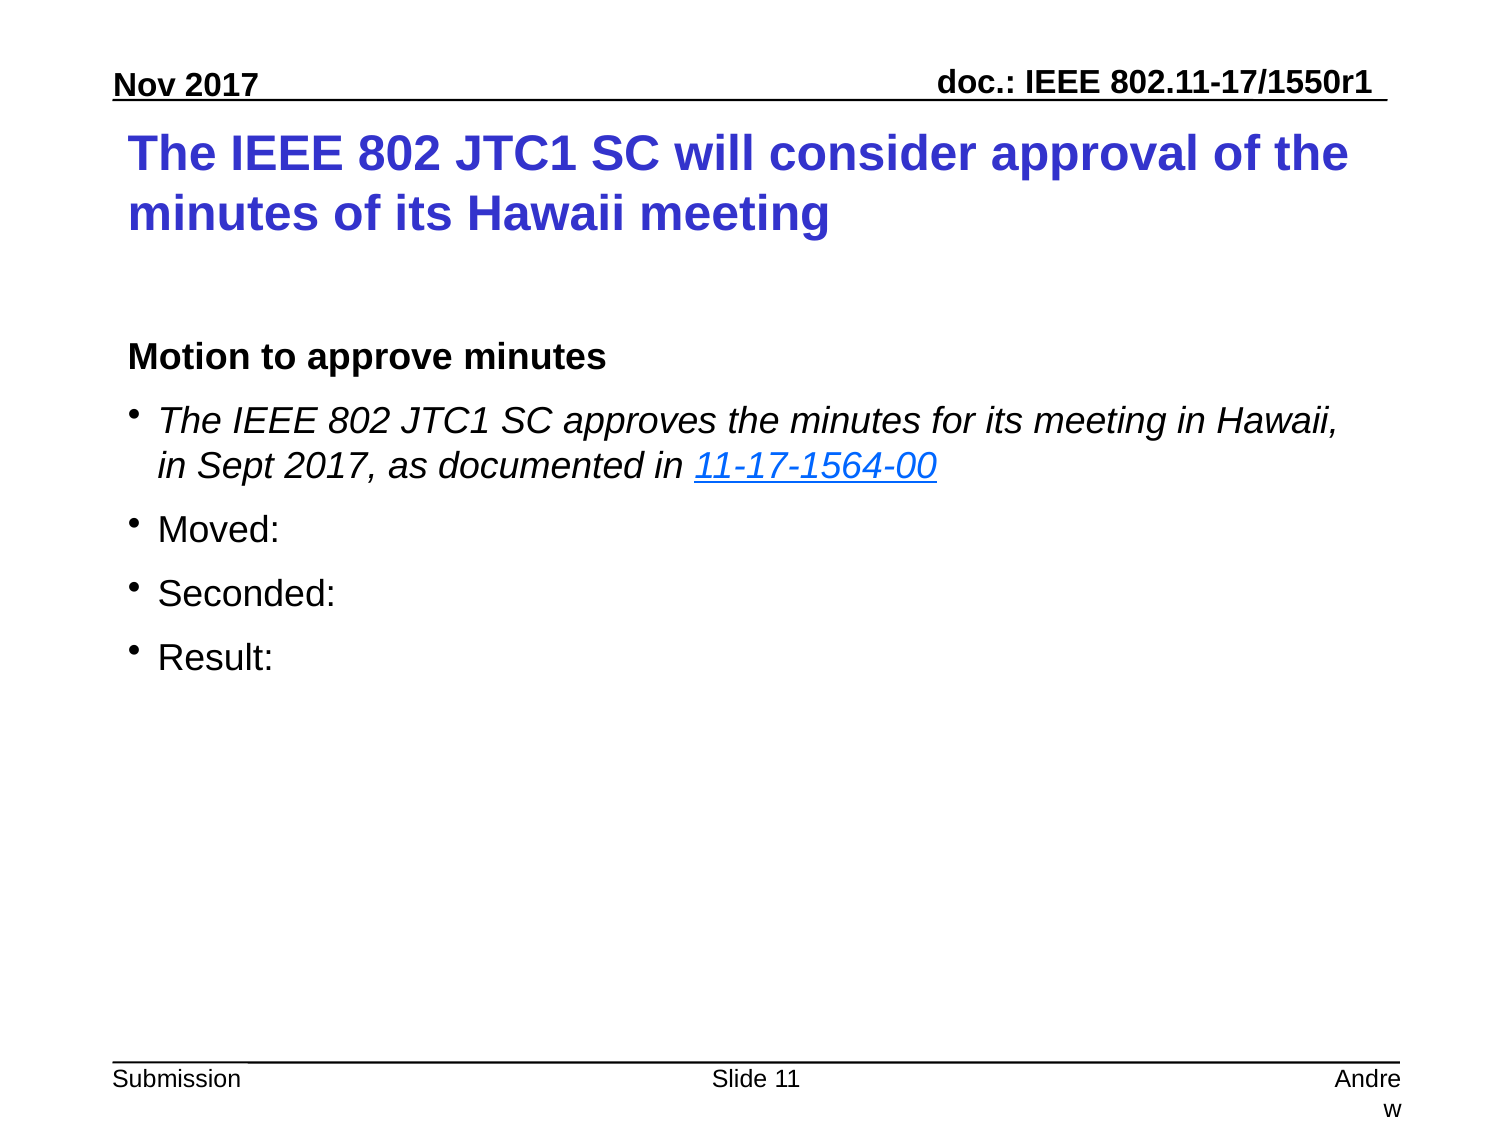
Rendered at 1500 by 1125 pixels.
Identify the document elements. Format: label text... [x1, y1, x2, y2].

footer Andrew Myles, Cisco [1320, 1061, 1402, 1093]
list Motion to approve minutes The IEEE 802 JTC1 SC approves the minutes for its meeting in Hawaii, in Sept 2017, as documented in 11-17-1564-00 Moved: Seconded: Result: [112, 324, 1388, 1000]
title The IEEE 802 JTC1 SC will consider approval of the minutes of its Hawaii meeting [112, 112, 1388, 288]
slide_number Slide 11 [709, 1061, 803, 1093]
